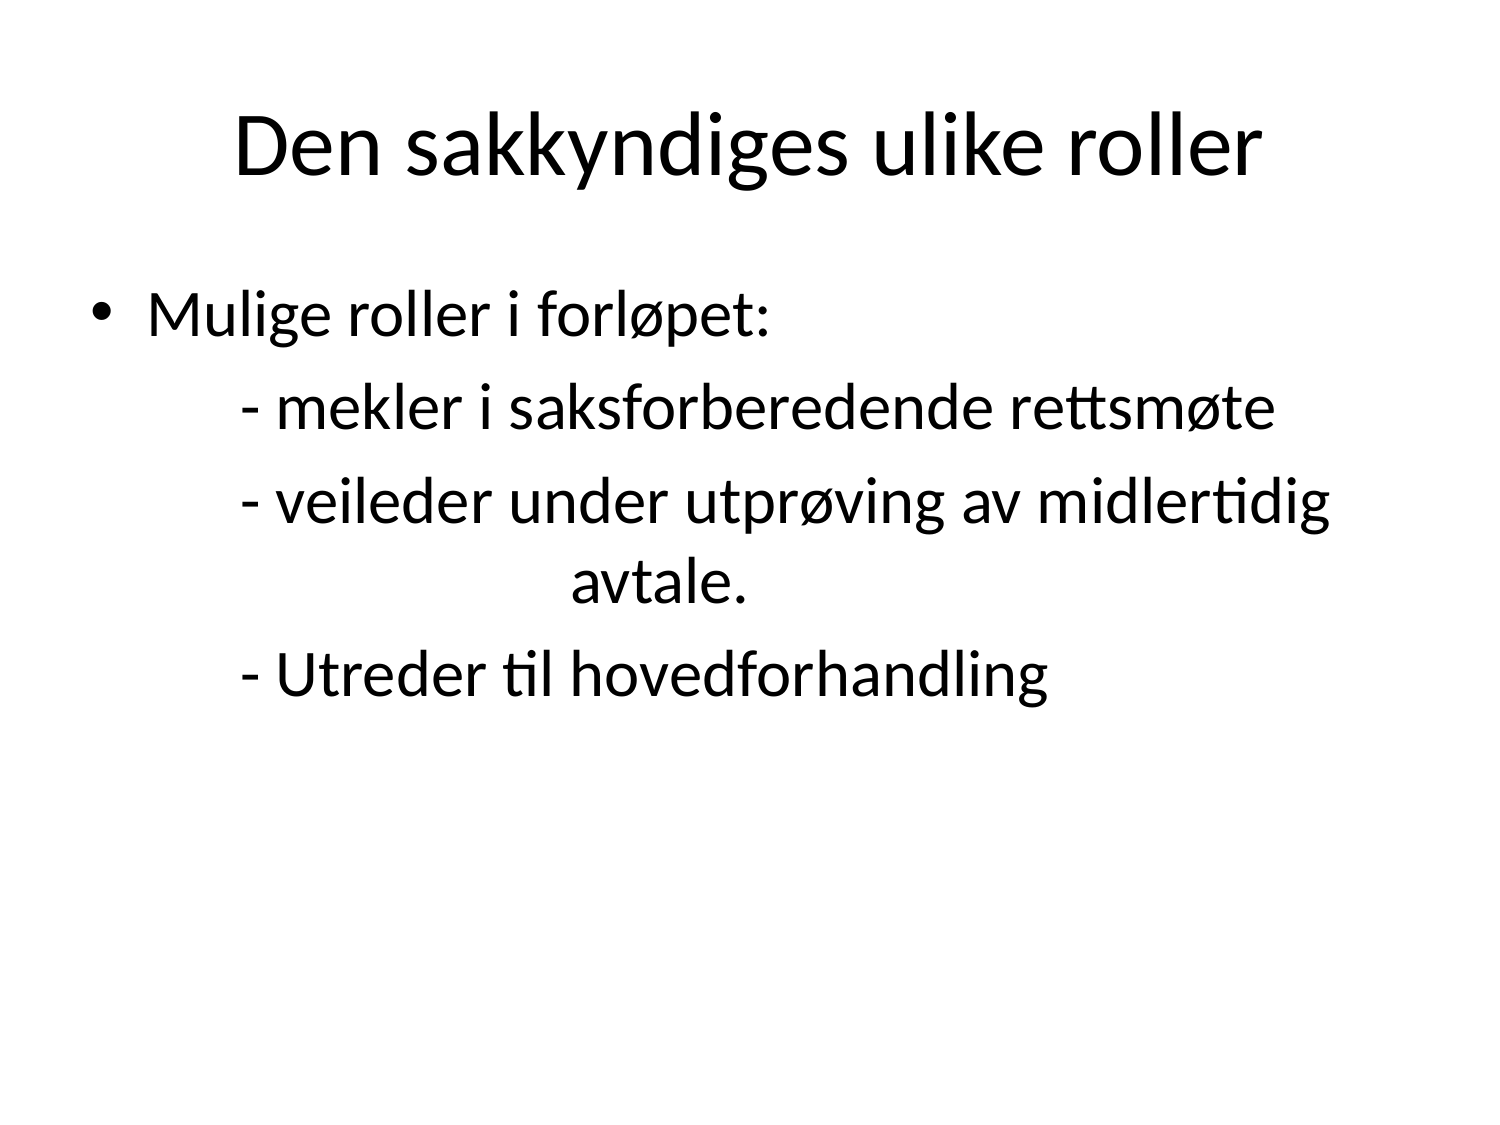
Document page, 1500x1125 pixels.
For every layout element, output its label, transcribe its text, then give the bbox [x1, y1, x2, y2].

title Den sakkyndiges ulike roller [75, 45, 1425, 233]
list Mulige roller i forløpet: - mekler i saksforberedende rettsmøte - veileder under utprøving av midlertidig avtale. - Utreder til hovedforhandling [75, 262, 1425, 1005]
